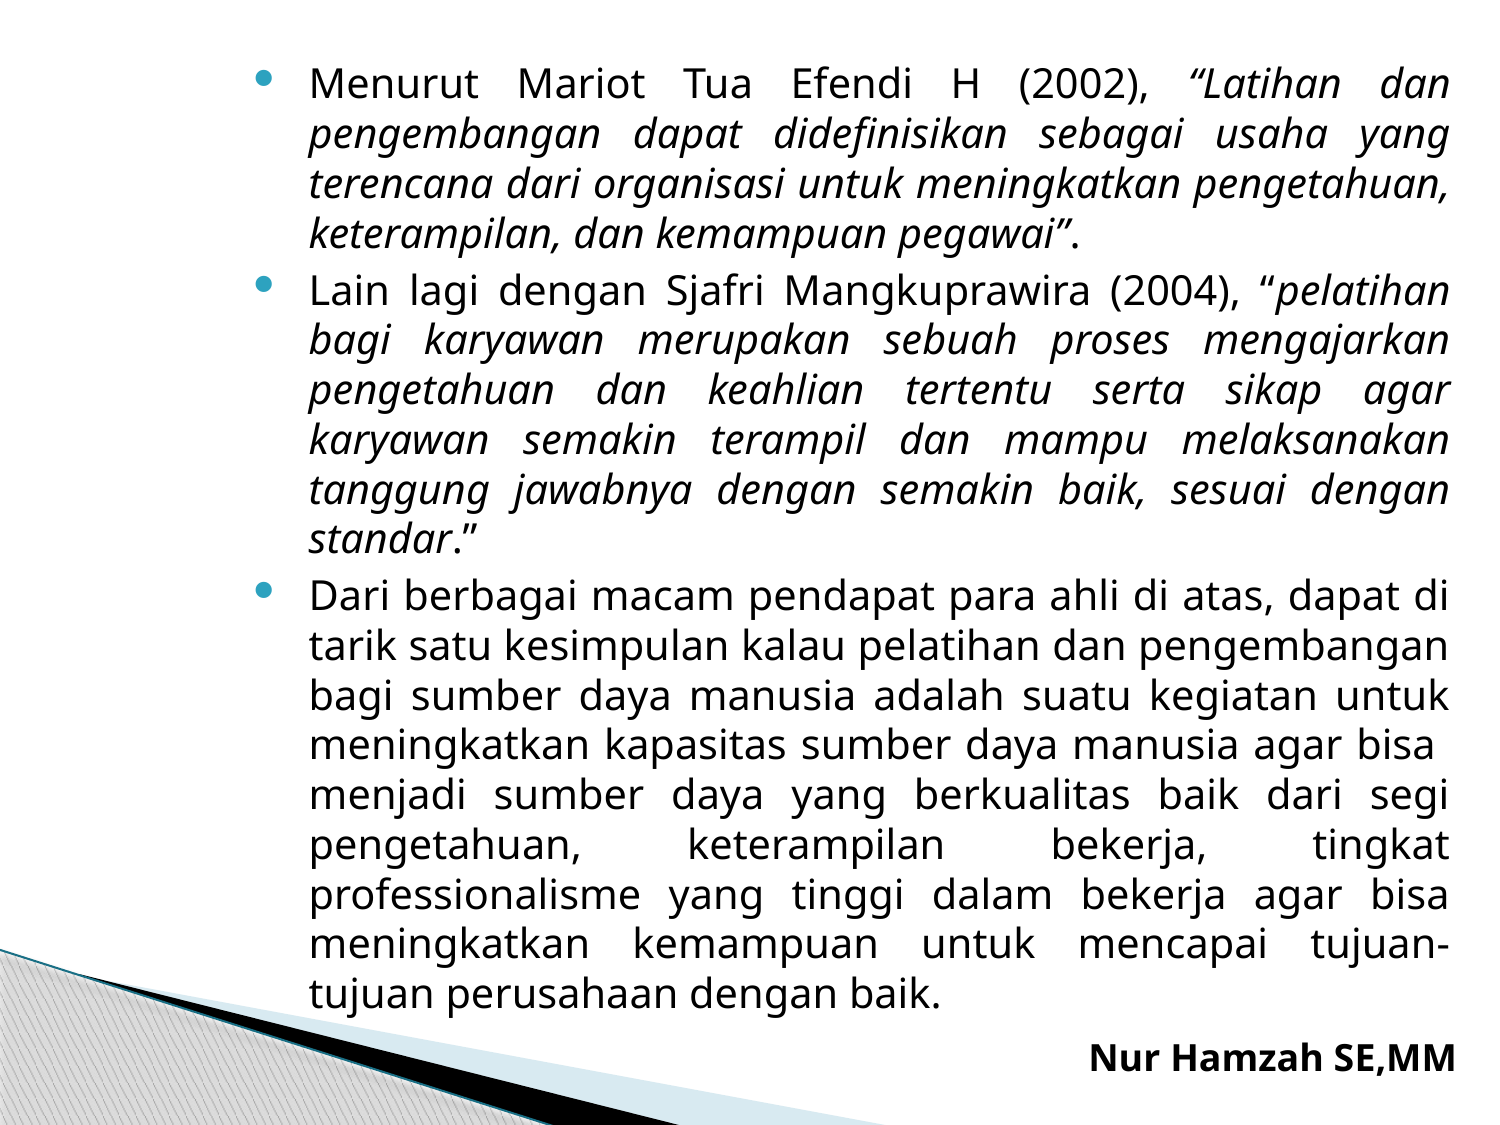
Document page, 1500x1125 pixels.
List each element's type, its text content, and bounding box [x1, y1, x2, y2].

text_box Nur Hamzah SE,MM [1073, 1026, 1472, 1087]
list Menurut Mariot Tua Efendi H (2002), “Latihan dan pengembangan dapat didefinisikan sebagai usaha yang terencana dari organisasi untuk meningkatkan pengetahuan, keterampilan, dan kemampuan pegawai”. Lain lagi dengan Sjafri Mangkuprawira (2004), “pelatihan bagi karyawan merupakan sebuah proses mengajarkan pengetahuan dan keahlian tertentu serta sikap agar karyawan semakin terampil dan mampu melaksanakan tanggung jawabnya dengan semakin baik, sesuai dengan standar.” Dari berbagai macam pendapat para ahli di atas, dapat di tarik satu kesimpulan kalau pelatihan dan pengembangan bagi sumber daya manusia adalah suatu kegiatan untuk meningkatkan kapasitas sumber daya manusia agar bisa menjadi sumber daya yang berkualitas baik dari segi pengetahuan, keterampilan bekerja, tingkat professionalisme yang tinggi dalam bekerja agar bisa meningkatkan kemampuan untuk mencapai tujuan-tujuan perusahaan dengan baik. [235, 50, 1466, 1025]
